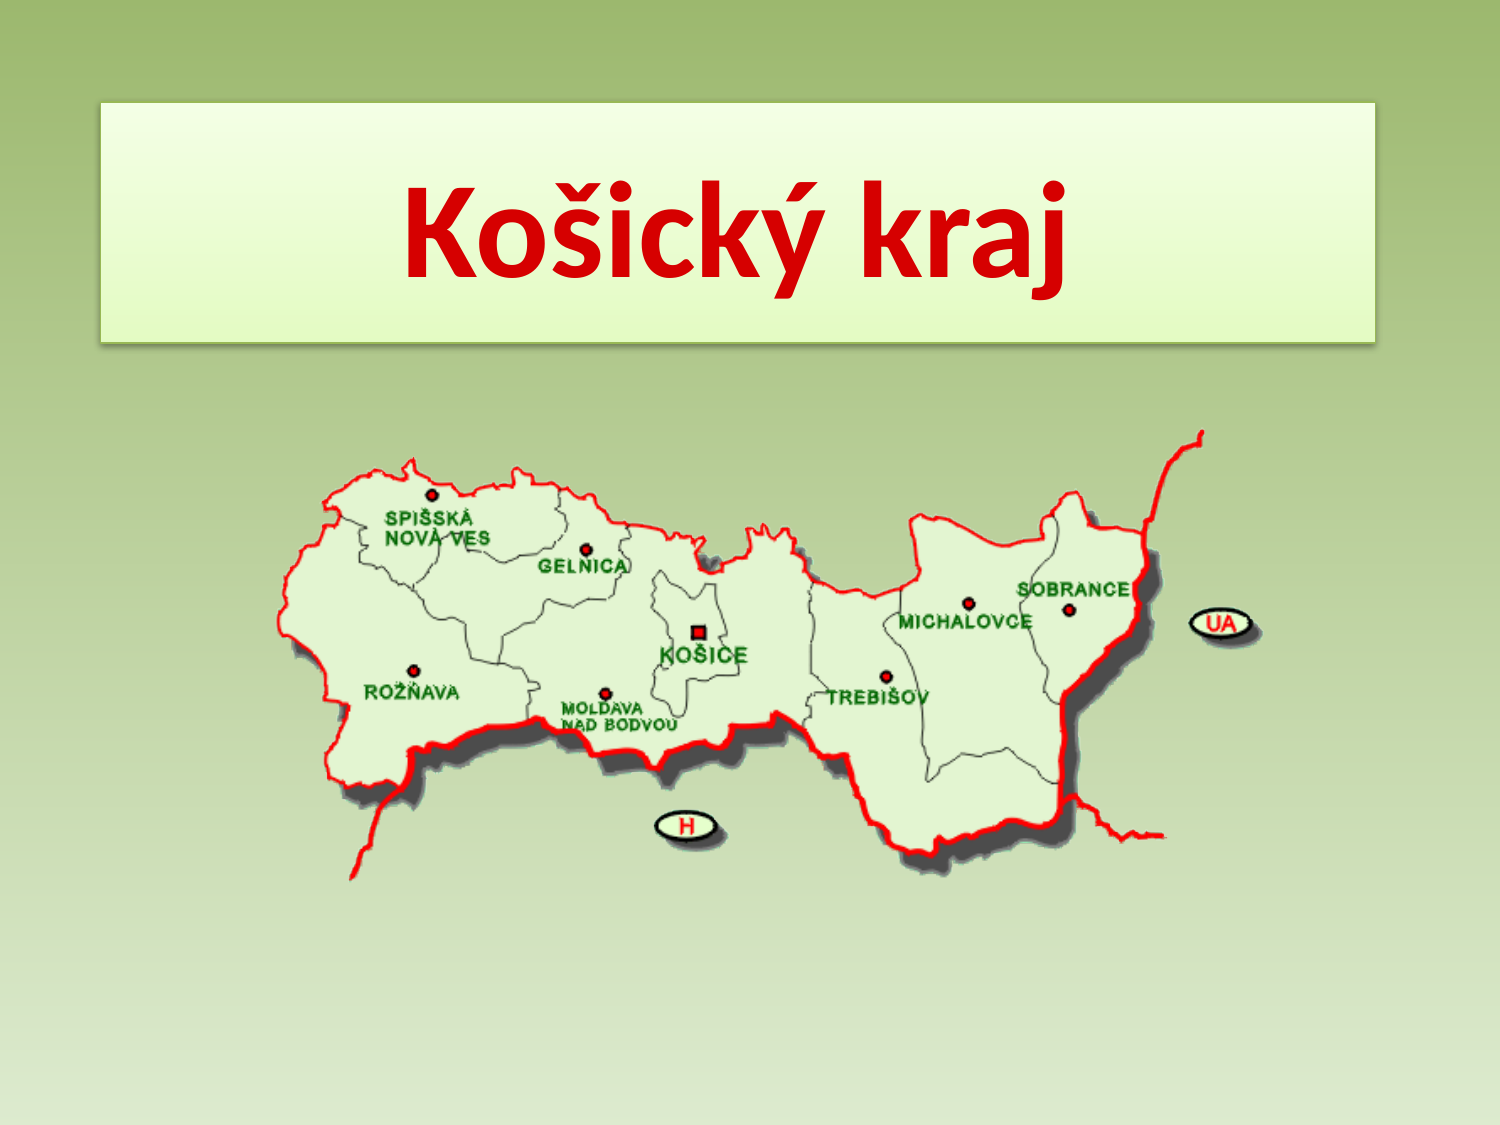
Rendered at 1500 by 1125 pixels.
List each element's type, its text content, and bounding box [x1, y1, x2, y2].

picture [230, 408, 1296, 918]
title Košický kraj [100, 101, 1376, 344]
